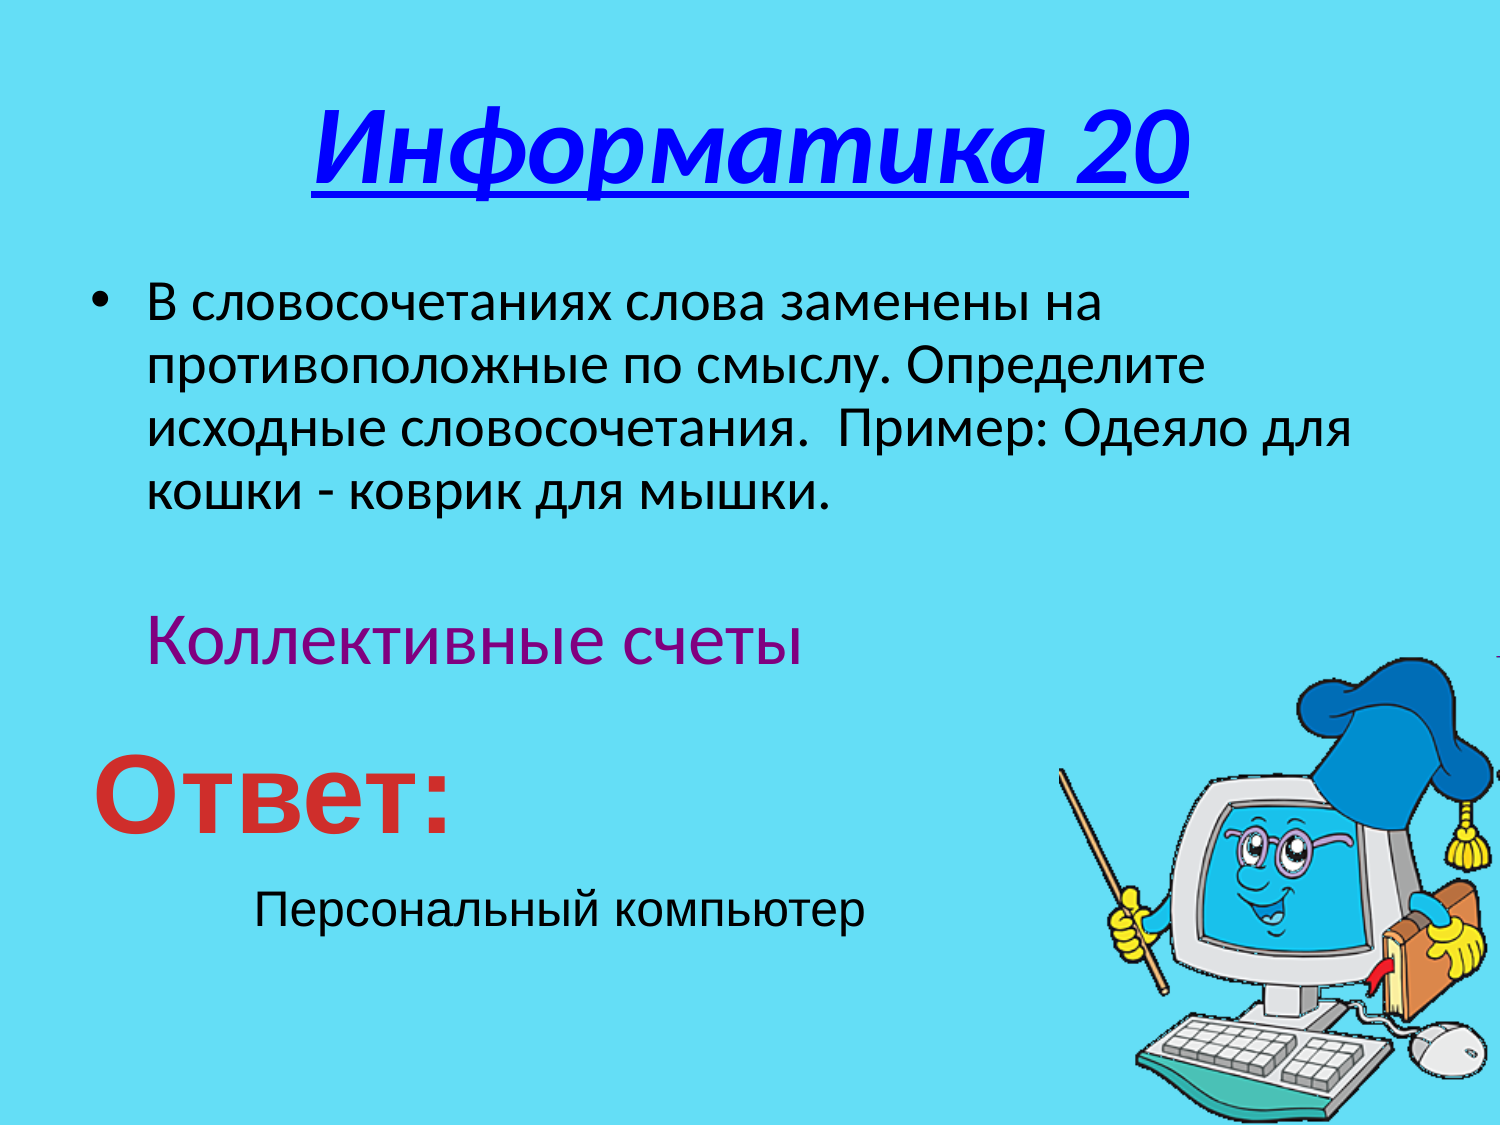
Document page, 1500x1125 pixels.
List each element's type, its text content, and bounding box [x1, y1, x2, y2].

list В словосочетаниях слова заменены на противоположные по смыслу. Определите исходные словосочетания. Пример: Одеяло для кошки - коврик для мышки. Коллективные счеты [74, 262, 1426, 717]
text_box Ответ: [0, 713, 549, 864]
picture [1059, 655, 1500, 1125]
title Информатика 20 [74, 44, 1426, 233]
text_box Персональный компьютер [123, 869, 1010, 945]
